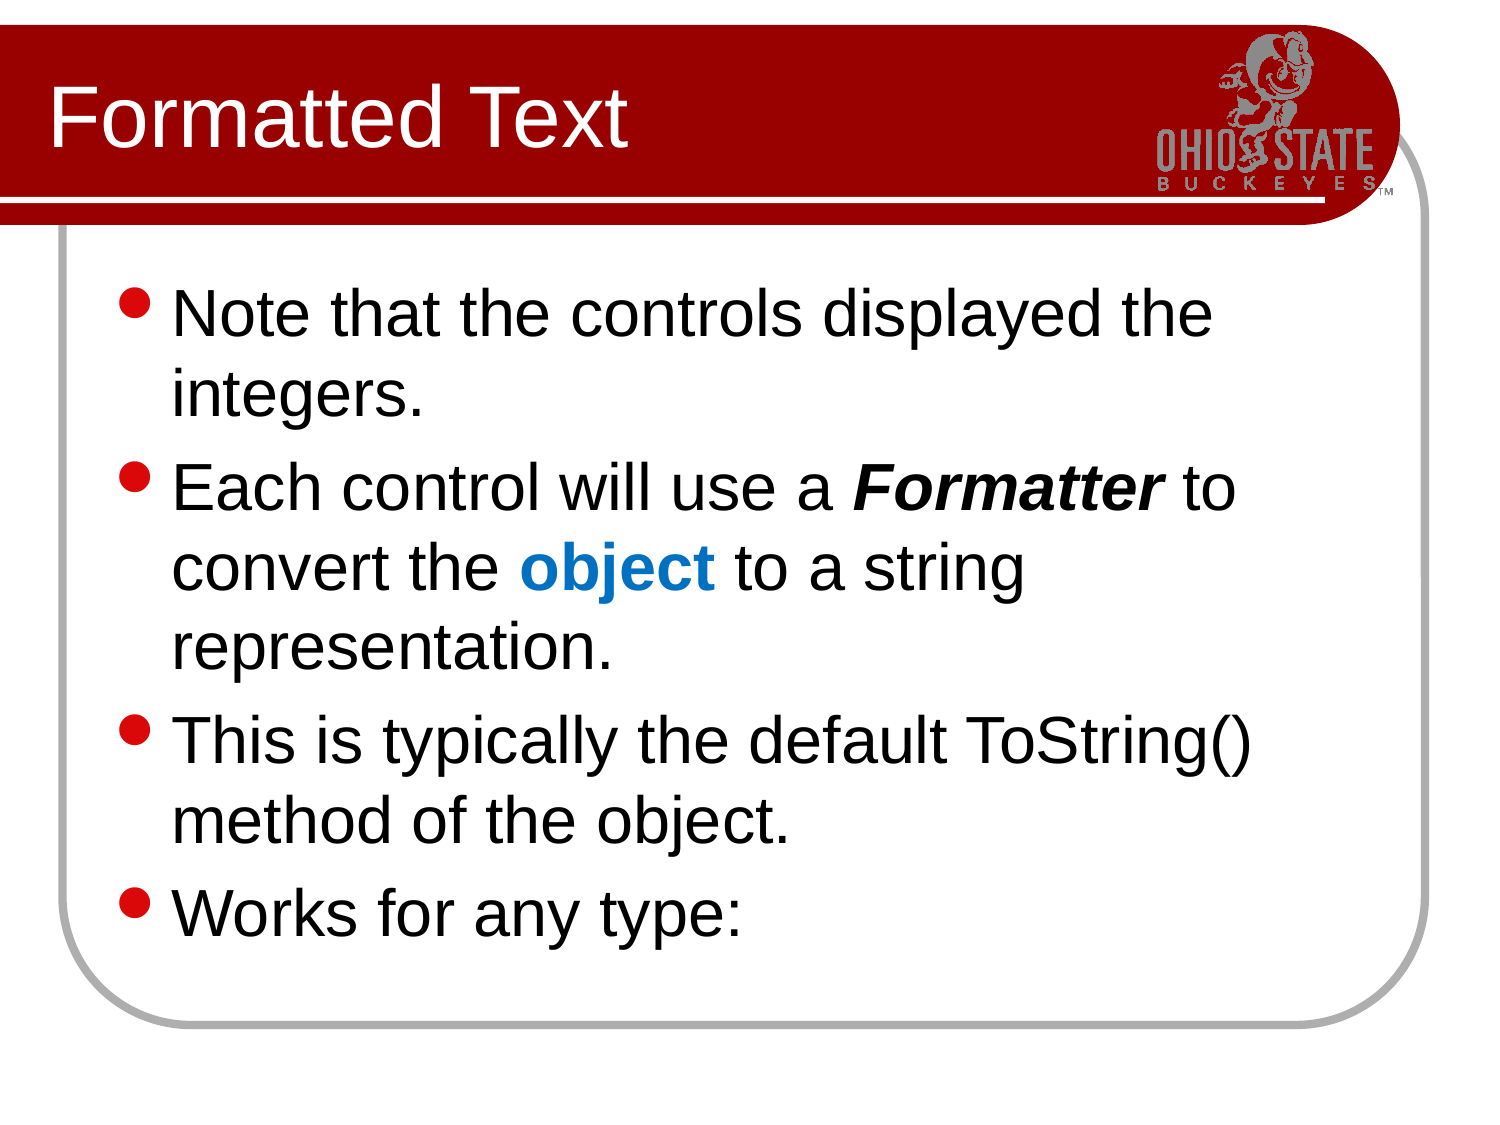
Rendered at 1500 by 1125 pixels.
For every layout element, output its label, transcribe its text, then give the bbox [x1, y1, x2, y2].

title Formatted Text [31, 37, 1201, 188]
list Note that the controls displayed the integers. Each control will use a Formatter to convert the object to a string representation. This is typically the default ToString() method of the object. Works for any type: [99, 262, 1401, 988]
